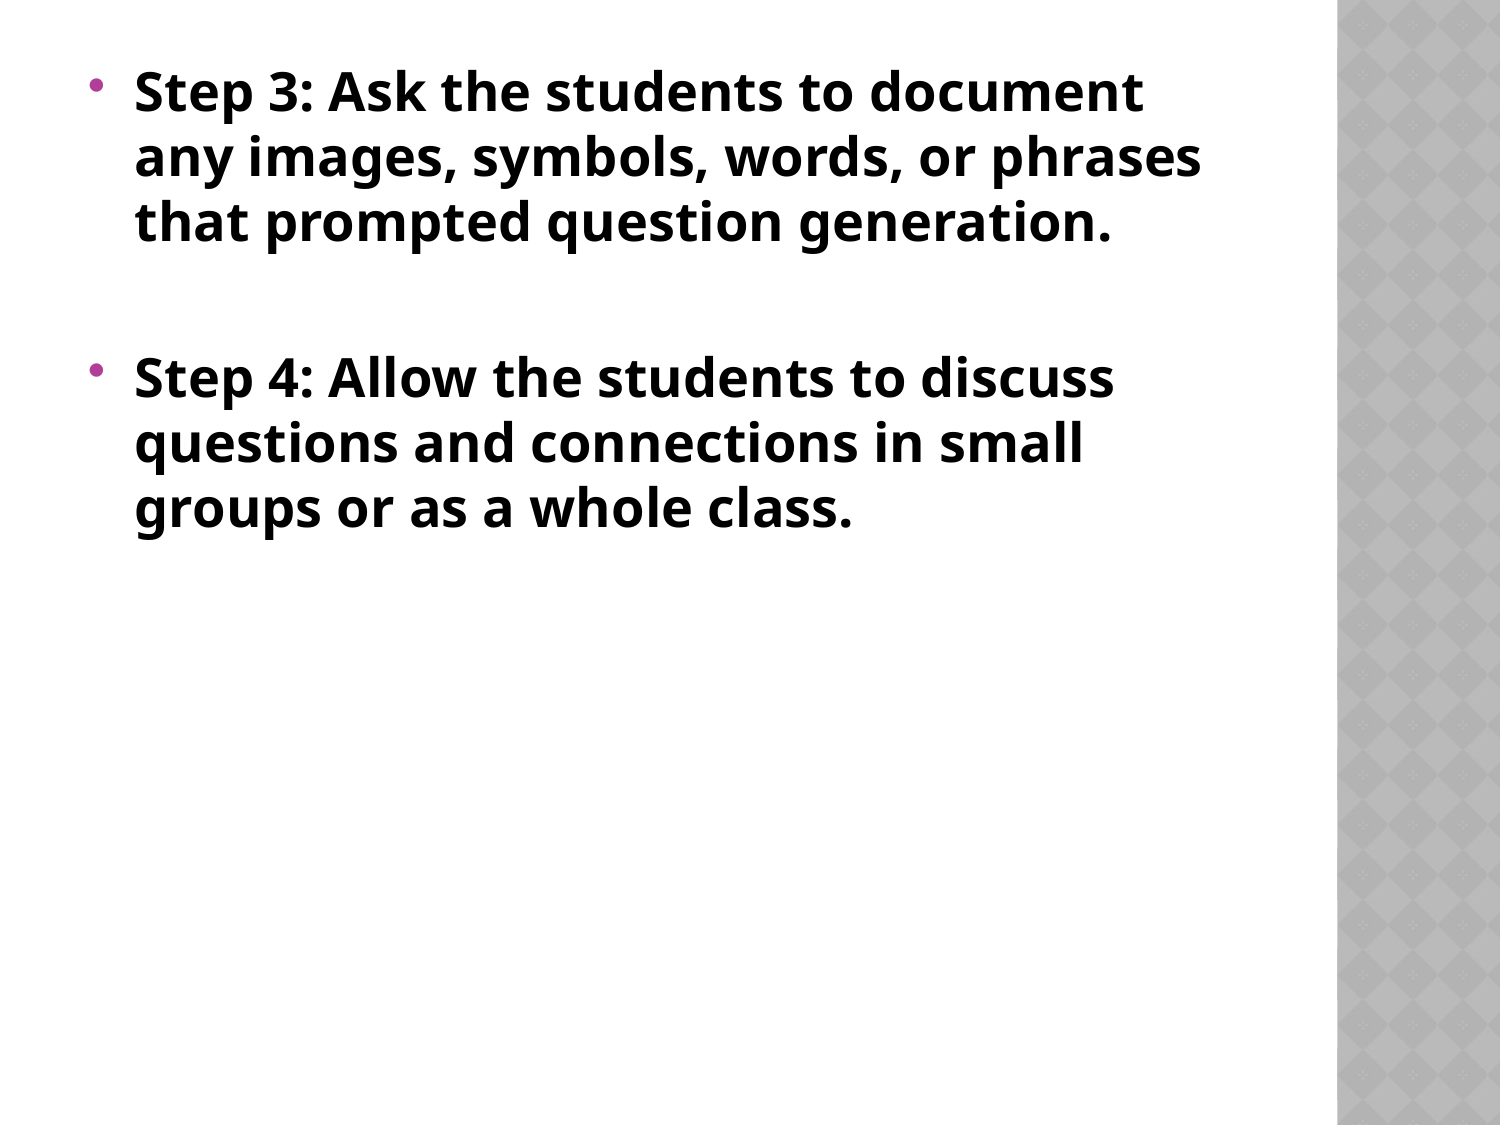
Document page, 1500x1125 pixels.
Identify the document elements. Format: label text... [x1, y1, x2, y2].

list Step 3: Ask the students to document any images, symbols, words, or phrases that prompted question generation. Step 4: Allow the students to discuss questions and connections in small groups or as a whole class. [75, 50, 1263, 1059]
